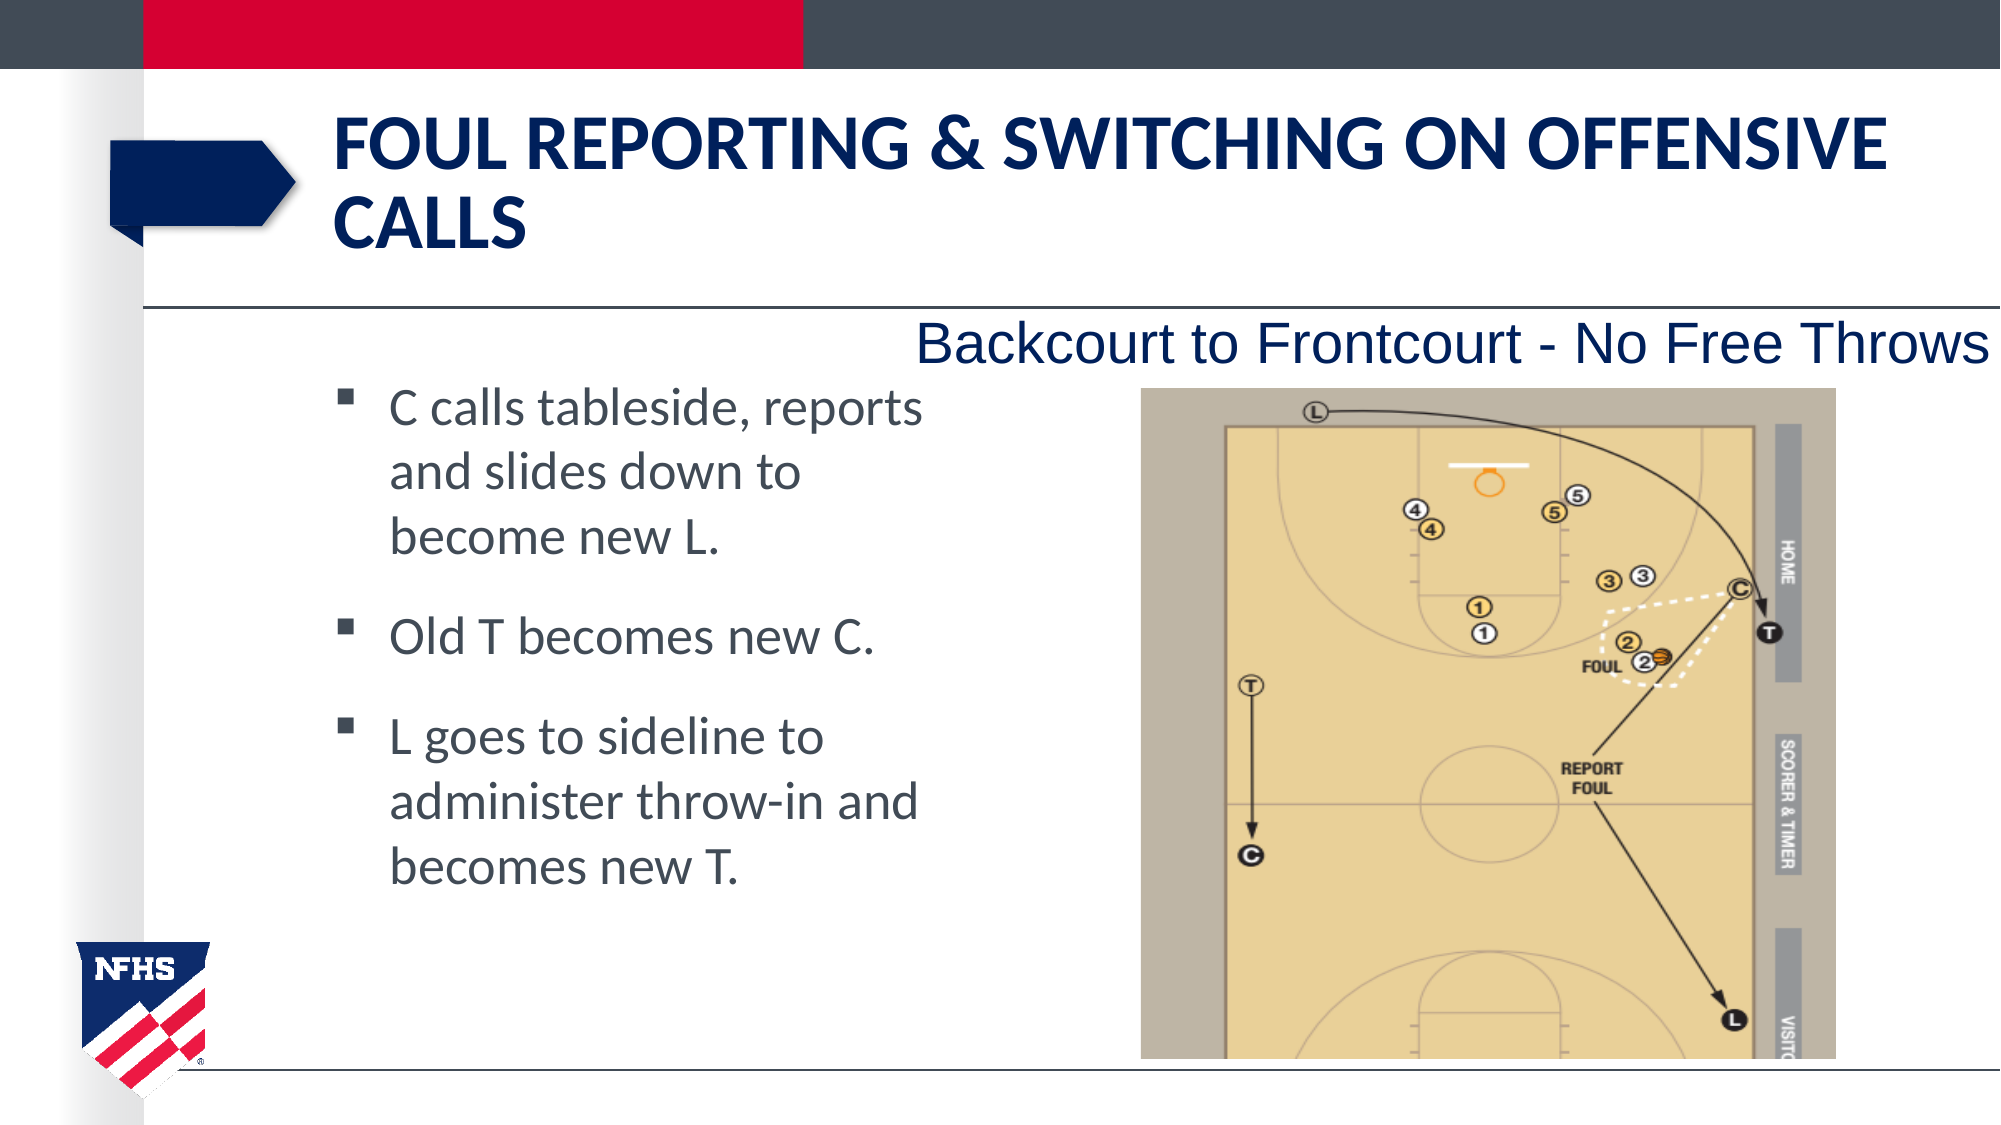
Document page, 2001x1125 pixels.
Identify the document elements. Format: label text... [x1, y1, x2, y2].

picture [1140, 388, 1837, 1059]
picture [76, 942, 210, 1099]
title Foul Reporting & Switching on Offensive Calls [318, 85, 1964, 285]
text_box Backcourt to Frontcourt - No Free Throws [846, 228, 2000, 453]
list C calls tableside, reports and slides down to become new L. Old T becomes new C. L goes to sideline to administer throw-in and becomes new T. [318, 298, 951, 821]
